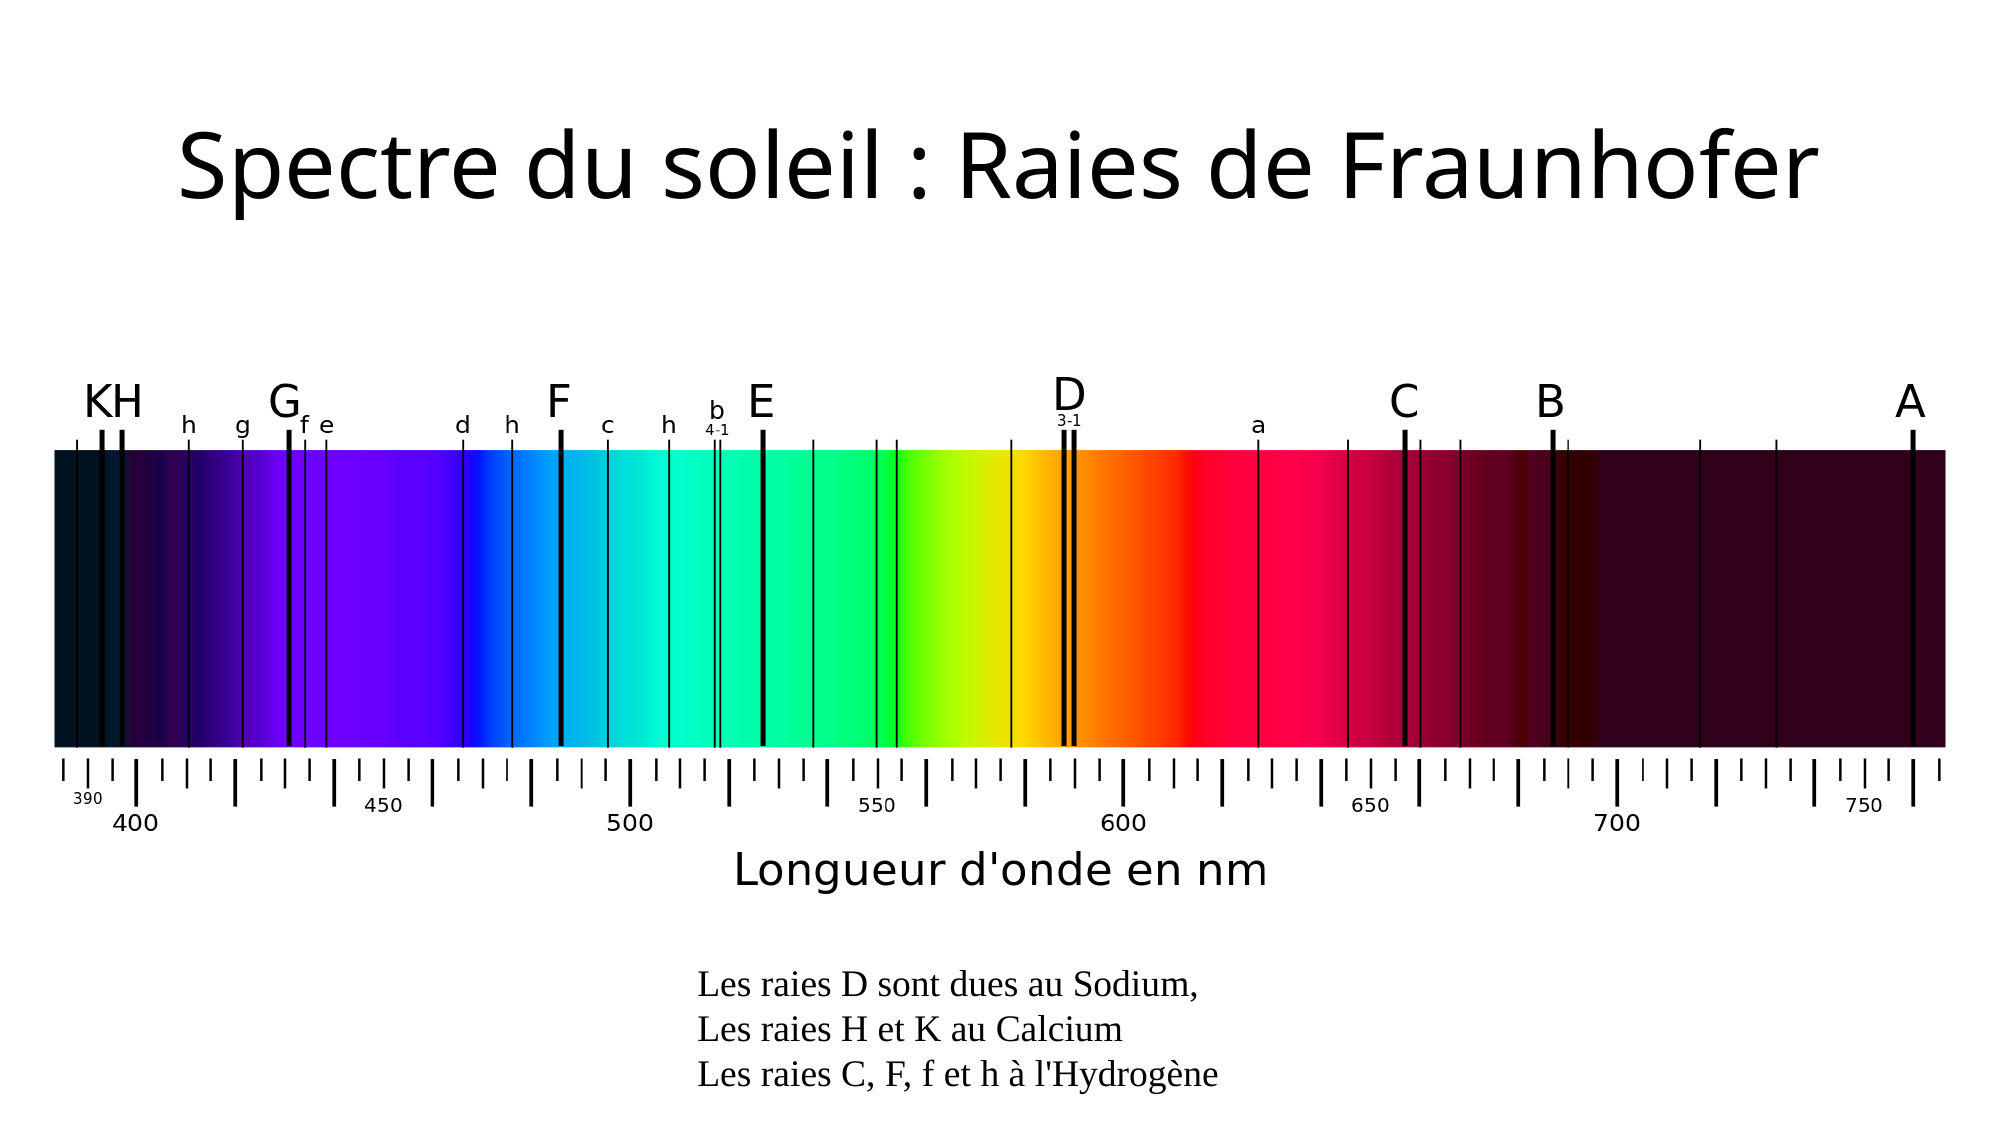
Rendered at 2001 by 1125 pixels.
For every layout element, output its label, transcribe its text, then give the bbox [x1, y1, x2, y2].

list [52, 351, 1947, 907]
title Spectre du soleil : Raies de Fraunhofer [137, 59, 1863, 278]
text_box Les raies D sont dues au Sodium, Les raies H et K au Calcium Les raies C, F, f et h à l'Hydrogène [682, 951, 1683, 1102]
